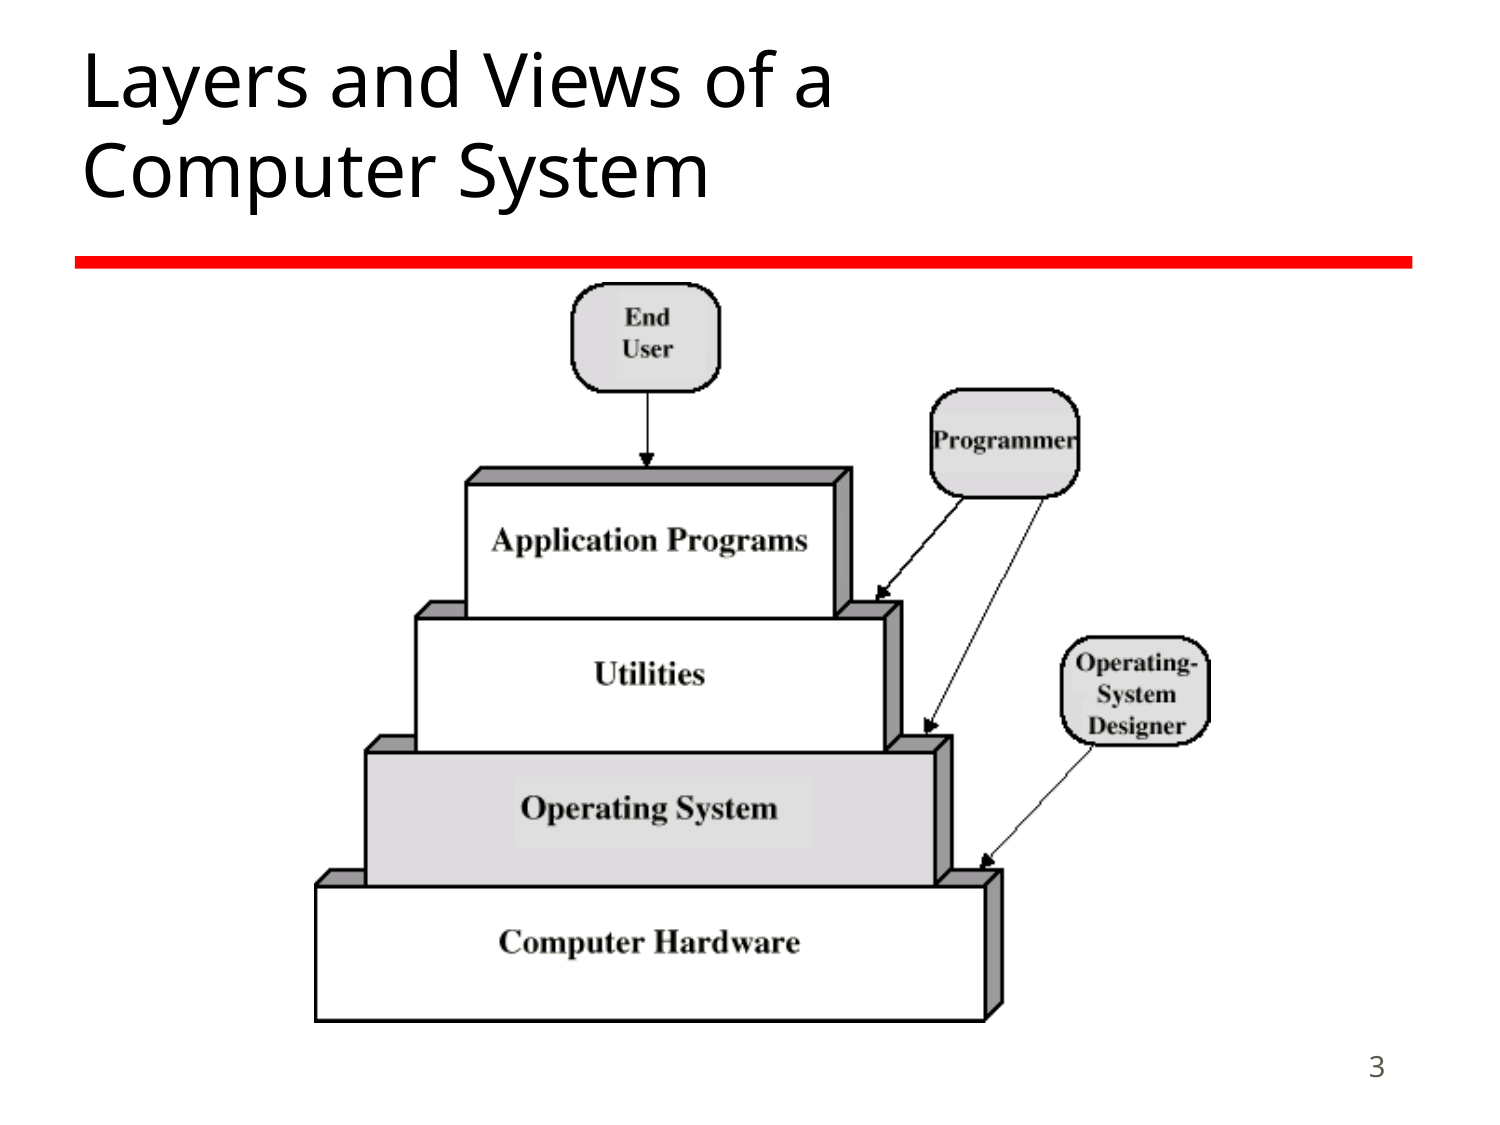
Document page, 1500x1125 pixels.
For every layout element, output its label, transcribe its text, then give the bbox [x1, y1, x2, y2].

title Layers and Views of a Computer System [79, 30, 988, 221]
picture [314, 282, 1211, 1023]
slide_number 3 [1345, 1054, 1410, 1125]
